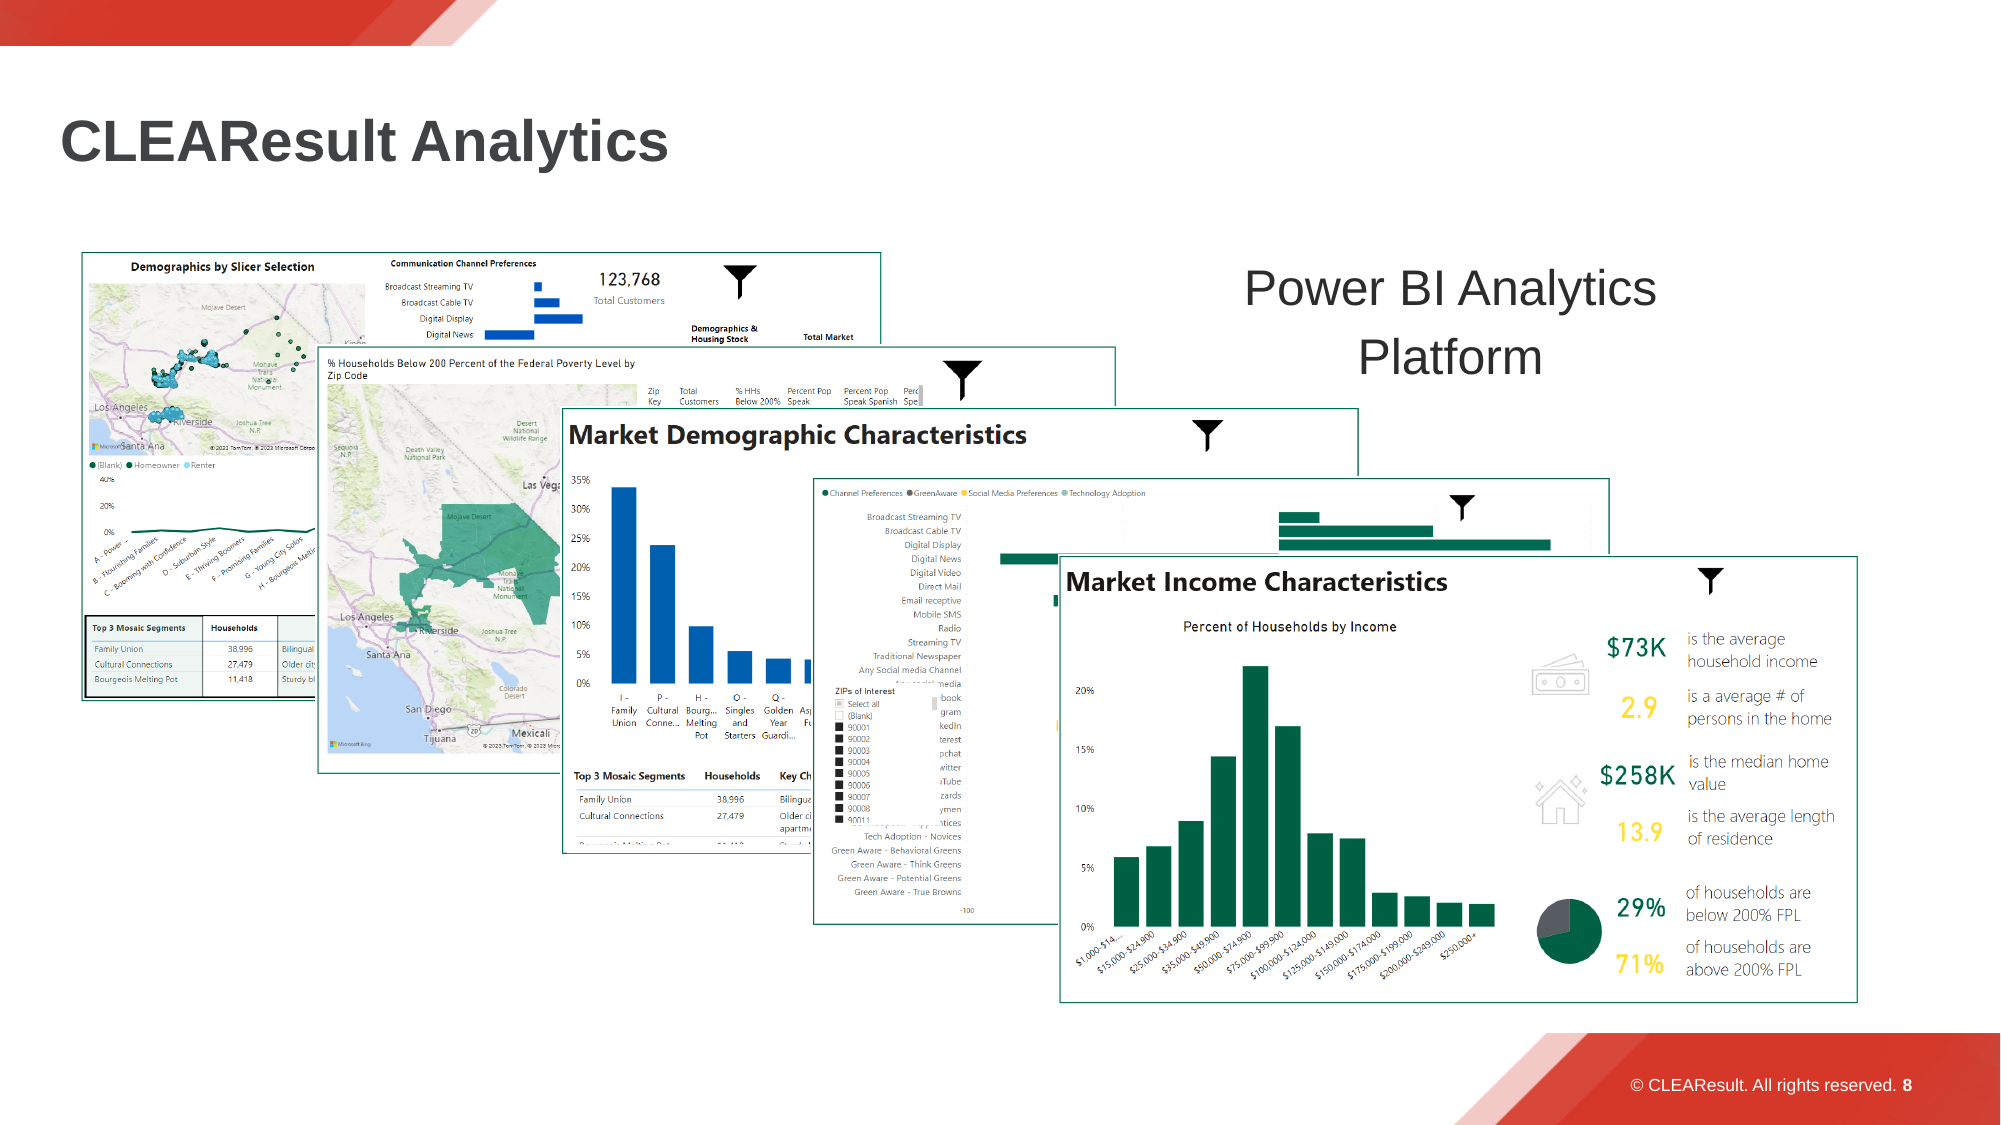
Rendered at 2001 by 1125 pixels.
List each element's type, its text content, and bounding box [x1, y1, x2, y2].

picture [1057, 553, 1859, 1006]
picture [79, 250, 1361, 856]
picture [1449, 1033, 2001, 1125]
picture [0, 0, 549, 46]
title CLEAResult Analytics [45, 44, 1335, 232]
text_box Power BI Analytics Platform [1205, 226, 1697, 405]
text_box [811, 476, 1612, 927]
